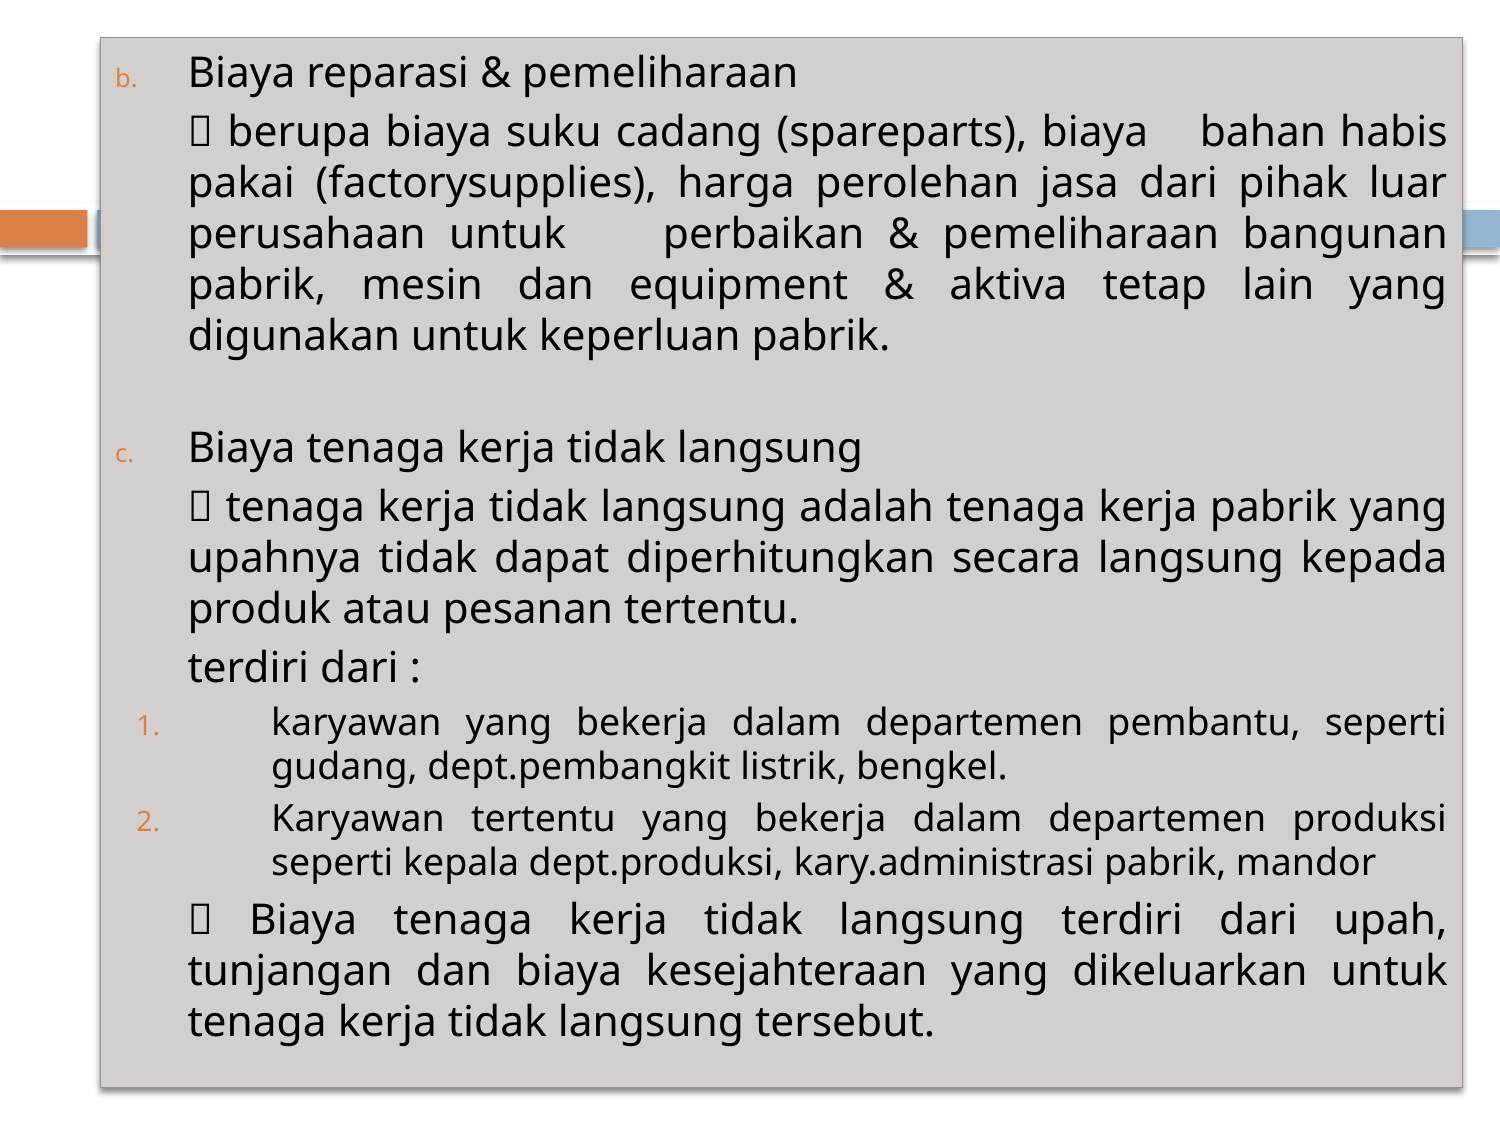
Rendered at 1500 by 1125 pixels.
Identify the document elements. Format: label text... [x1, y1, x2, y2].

list Biaya reparasi & pemeliharaan  berupa biaya suku cadang (spareparts), biaya bahan habis pakai (factorysupplies), harga perolehan jasa dari pihak luar perusahaan untuk perbaikan & pemeliharaan bangunan pabrik, mesin dan equipment & aktiva tetap lain yang digunakan untuk keperluan pabrik. Biaya tenaga kerja tidak langsung  tenaga kerja tidak langsung adalah tenaga kerja pabrik yang upahnya tidak dapat diperhitungkan secara langsung kepada produk atau pesanan tertentu. terdiri dari : karyawan yang bekerja dalam departemen pembantu, seperti gudang, dept.pembangkit listrik, bengkel. Karyawan tertentu yang bekerja dalam departemen produksi seperti kepala dept.produksi, kary.administrasi pabrik, mandor  Biaya tenaga kerja tidak langsung terdiri dari upah, tunjangan dan biaya kesejahteraan yang dikeluarkan untuk tenaga kerja tidak langsung tersebut. [100, 37, 1463, 1088]
